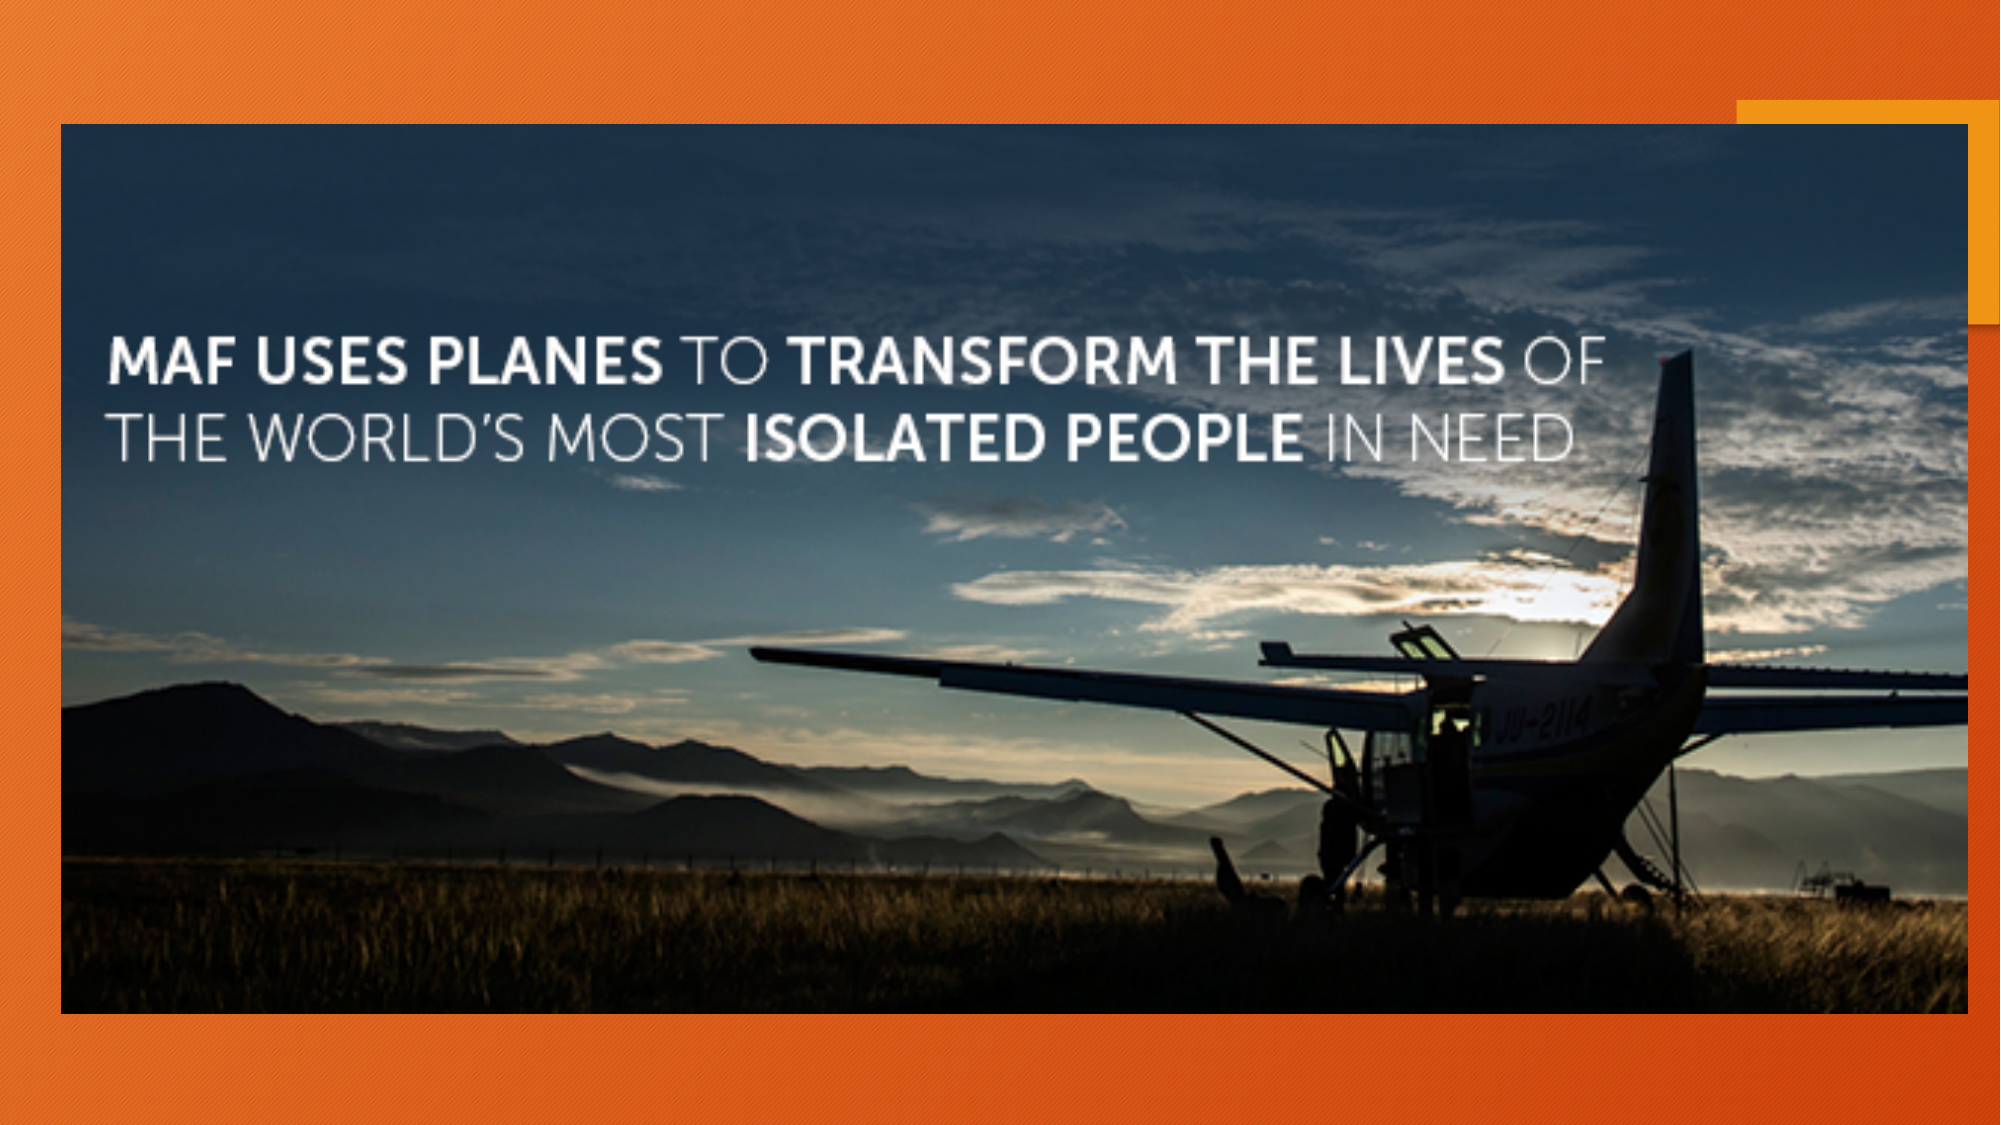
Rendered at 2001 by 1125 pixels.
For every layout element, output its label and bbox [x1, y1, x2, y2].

picture [61, 124, 2000, 1015]
